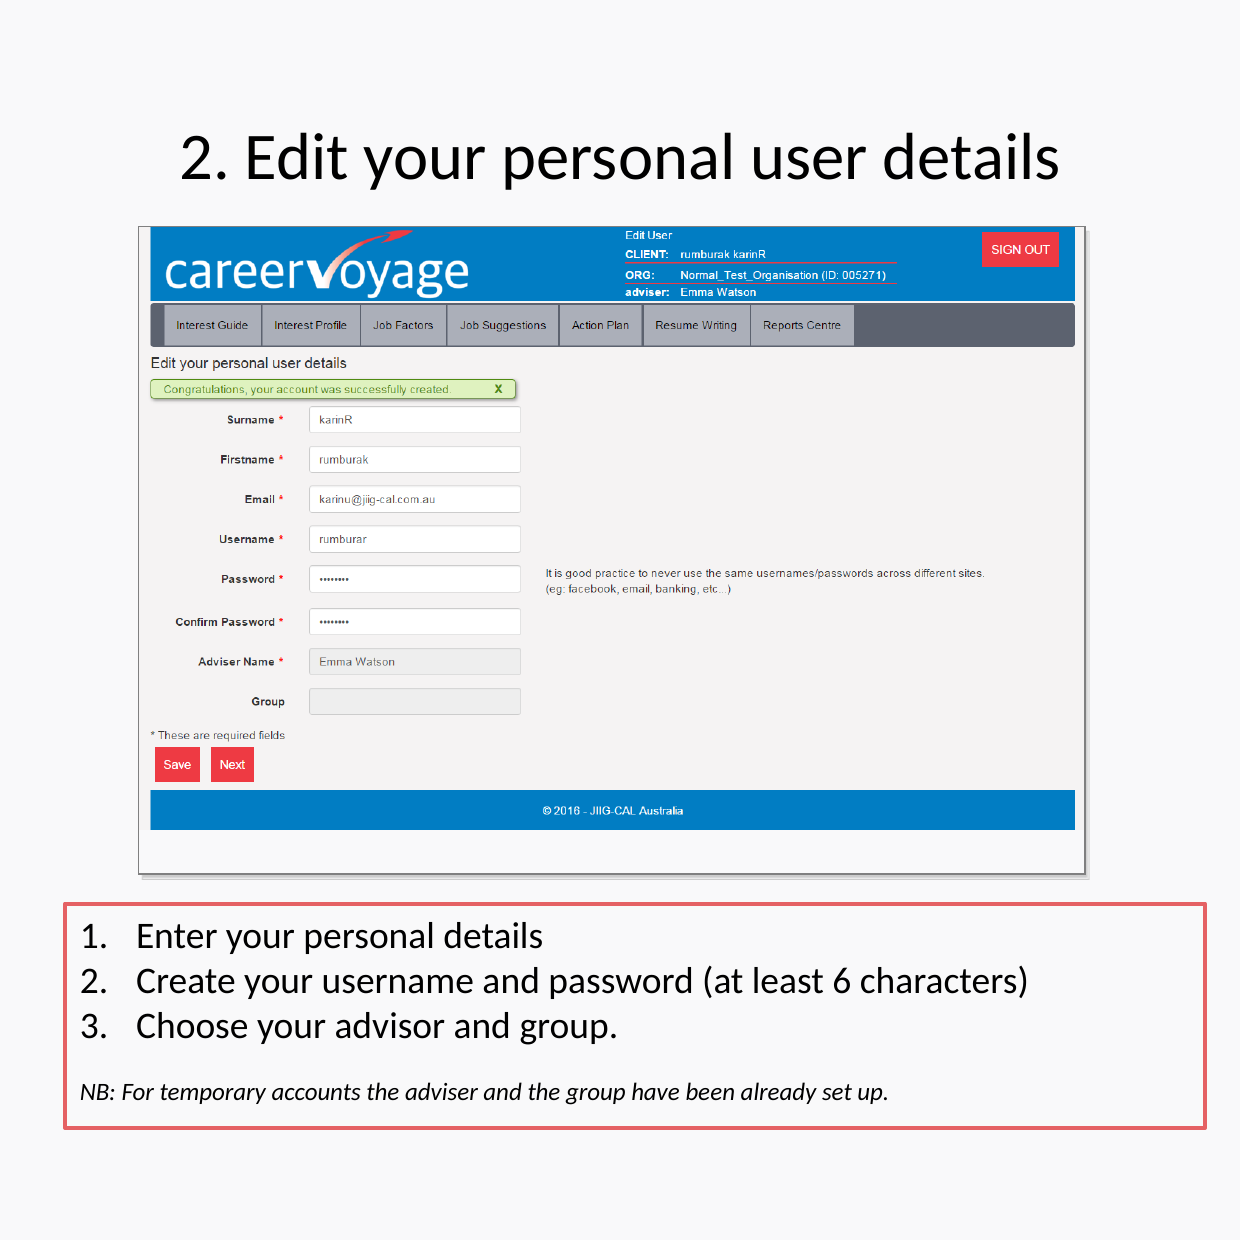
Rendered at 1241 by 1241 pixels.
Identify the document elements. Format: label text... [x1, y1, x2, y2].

text_box Enter your personal details Create your username and password (at least 6 characters) Choose your advisor and group. NB: For temporary accounts the adviser and the group have been already set up. [63, 902, 1207, 1130]
title 2. Edit your personal user details [62, 49, 1179, 257]
picture [138, 227, 1085, 874]
